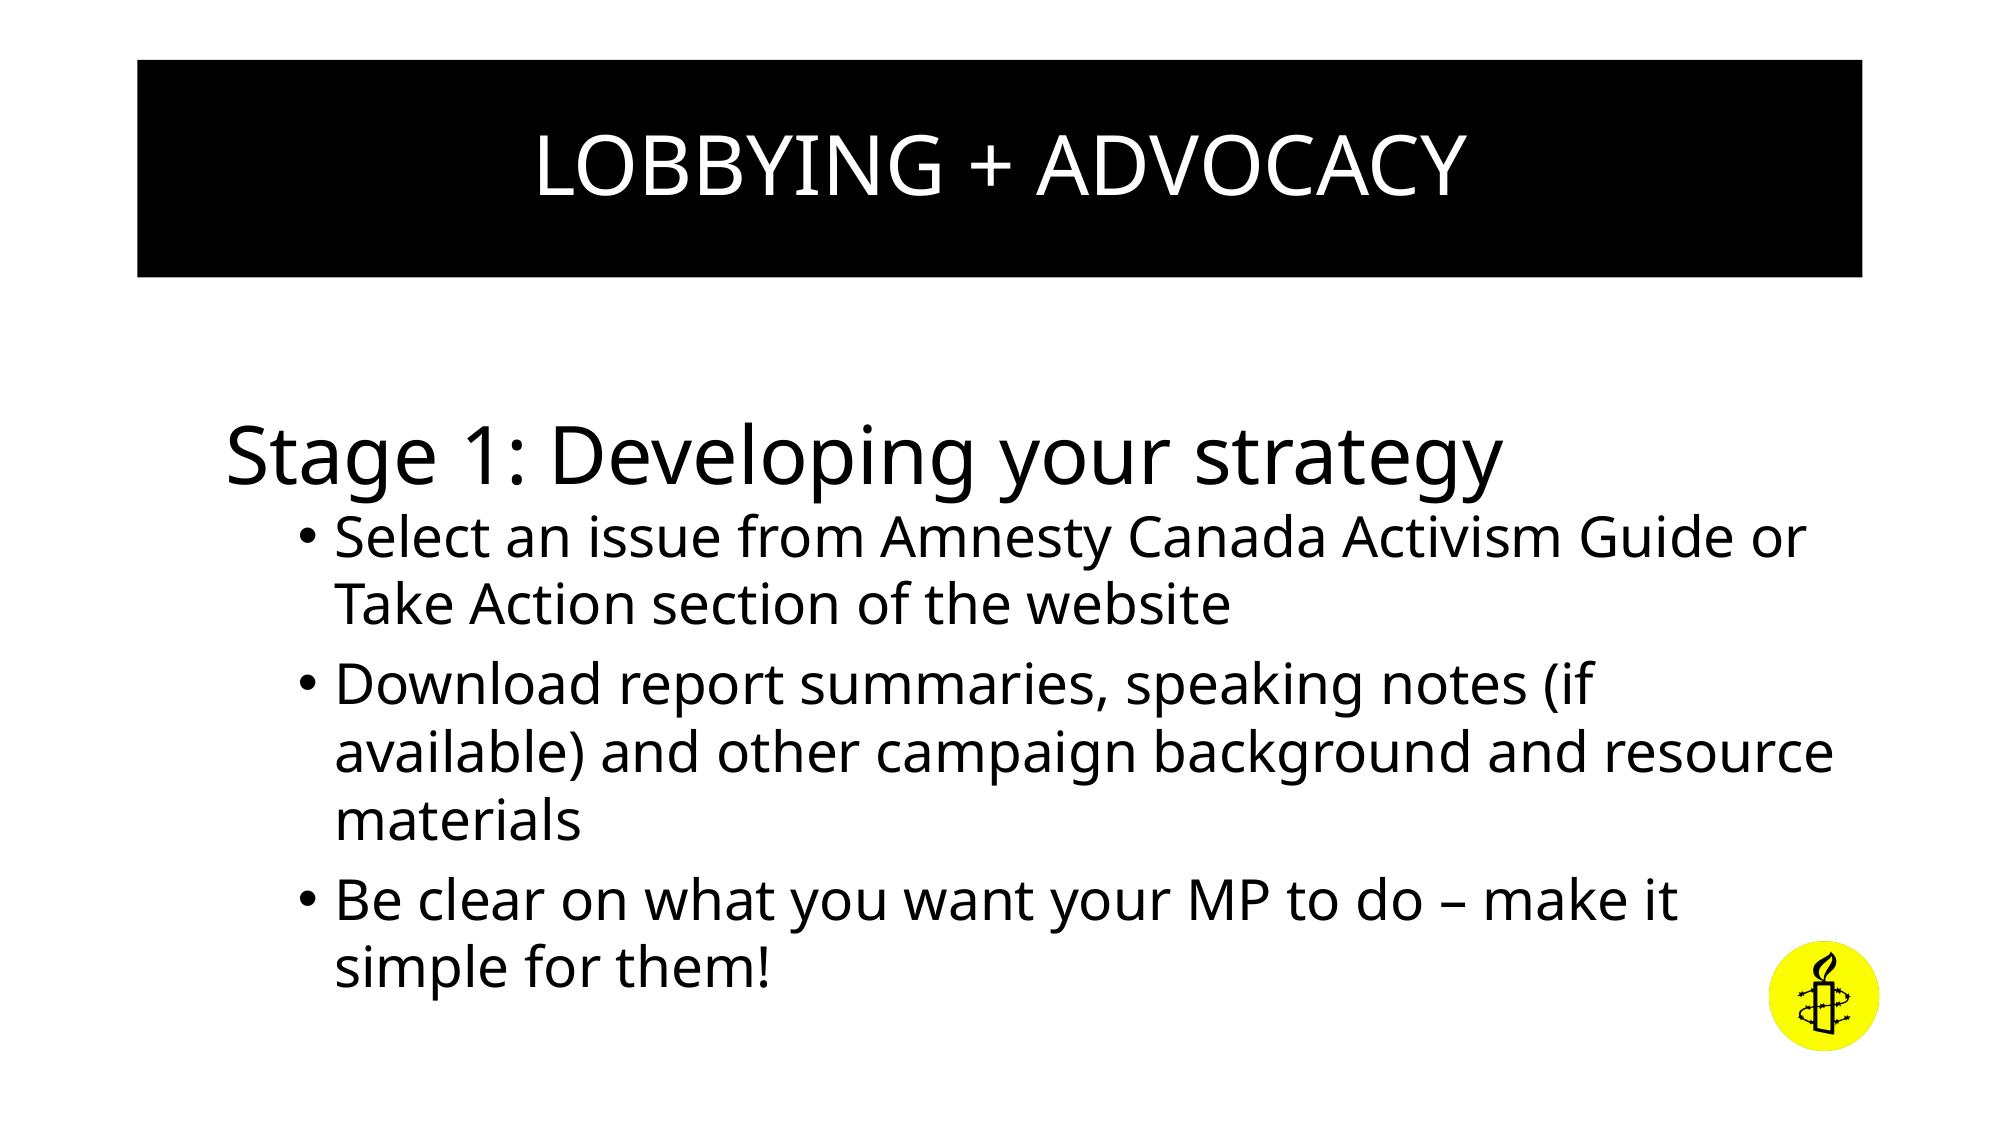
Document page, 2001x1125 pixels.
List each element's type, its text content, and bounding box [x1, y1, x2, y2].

list Stage 1: Developing your strategy Select an issue from Amnesty Canada Activism Guide or Take Action section of the website Download report summaries, speaking notes (if available) and other campaign background and resource materials Be clear on what you want your MP to do – make it simple for them! [137, 299, 1863, 1014]
title LOBBYING + ADVOCACY [137, 59, 1863, 278]
picture [1749, 940, 1899, 1052]
